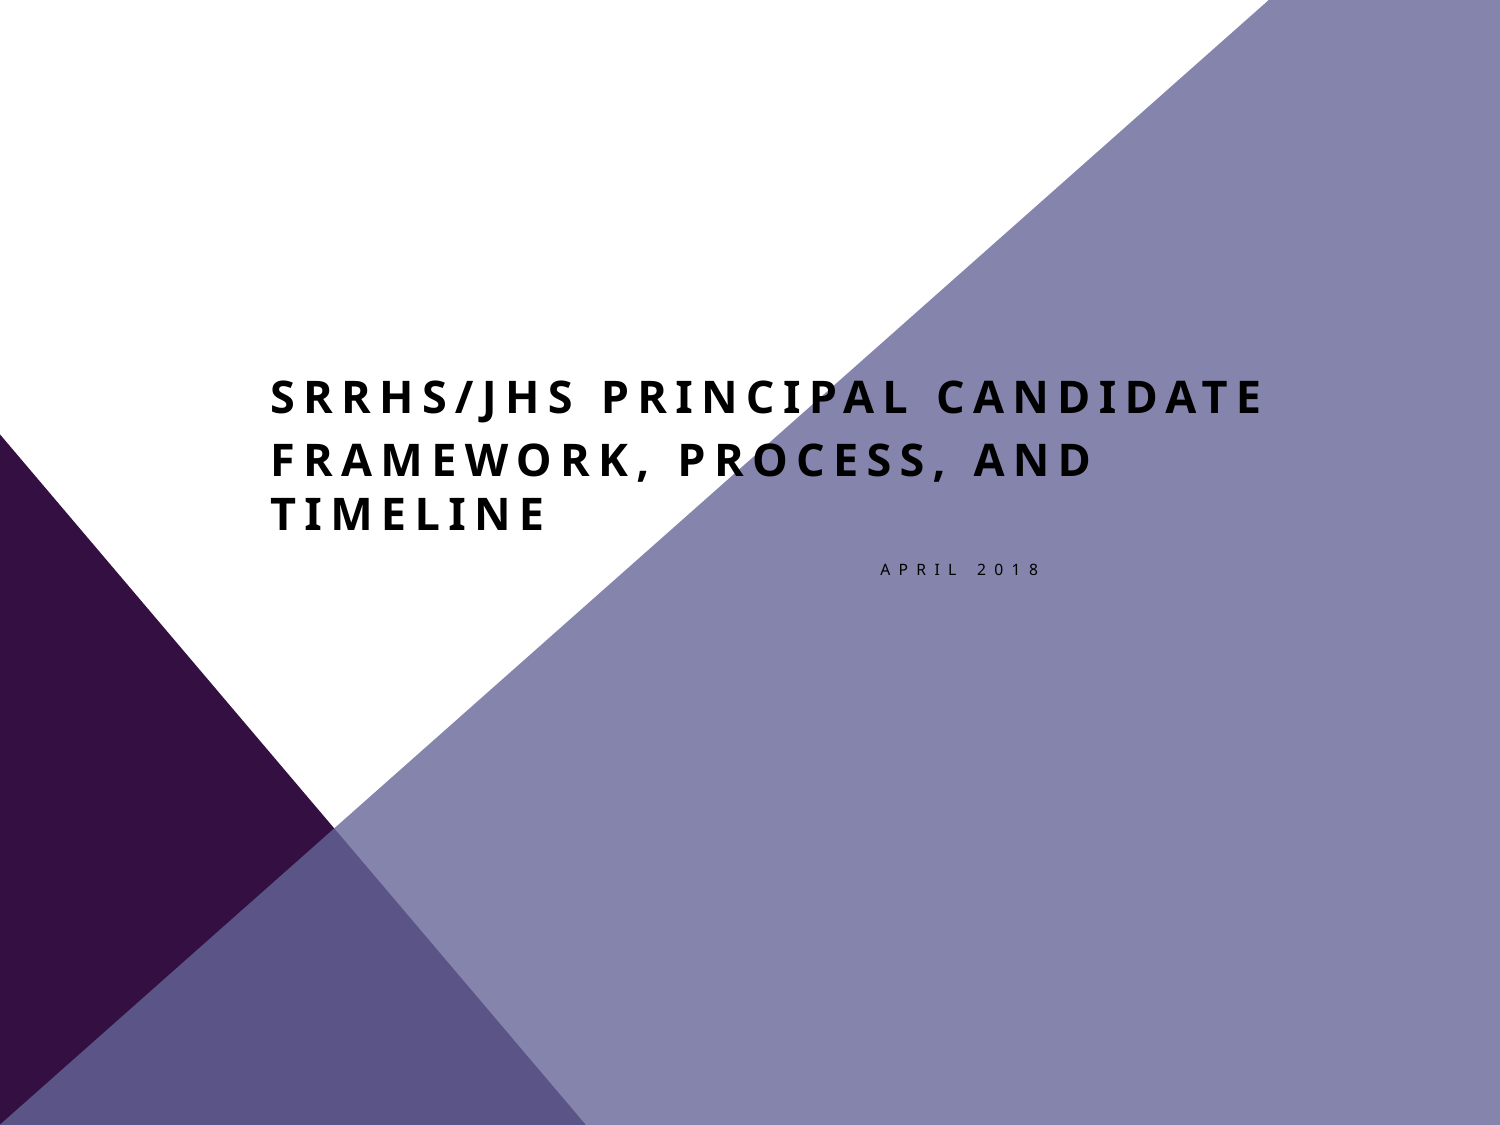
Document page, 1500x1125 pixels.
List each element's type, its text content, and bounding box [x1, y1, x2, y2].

subtitle SRRHS/JHS Principal Candidate Framework, Process, and Timeline April 2018 [255, 367, 1306, 665]
